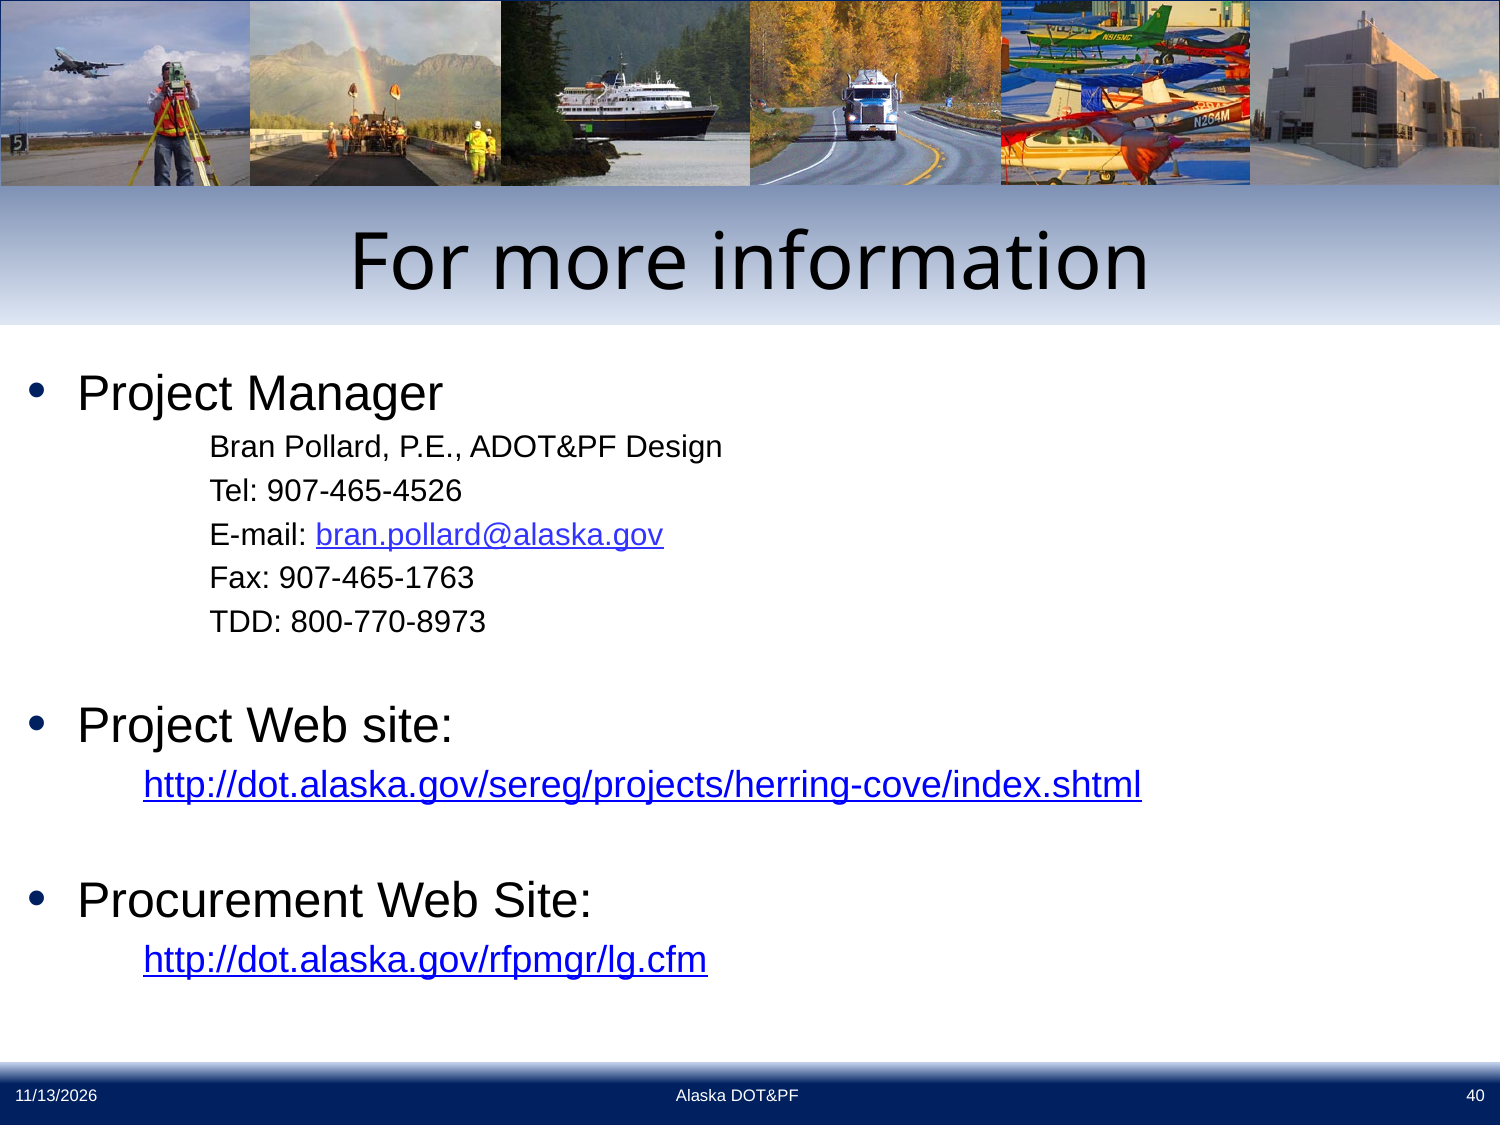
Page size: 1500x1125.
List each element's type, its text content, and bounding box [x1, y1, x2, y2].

list Project Manager Bran Pollard, P.E., ADOT&PF Design Tel: 907-465-4526 E-mail: bran.pollard@alaska.gov Fax: 907-465-1763 TDD: 800-770-8973 Project Web site: http://dot.alaska.gov/sereg/projects/herring-cove/index.shtml Procurement Web Site: http://dot.alaska.gov/rfpmgr/lg.cfm [12, 352, 1488, 1066]
footer Alaska DOT&PF [500, 1065, 975, 1125]
title For more information [0, 189, 1500, 325]
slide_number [0, 1065, 350, 1125]
slide_number 40 [1149, 1065, 1500, 1125]
picture [1, 1, 1499, 186]
